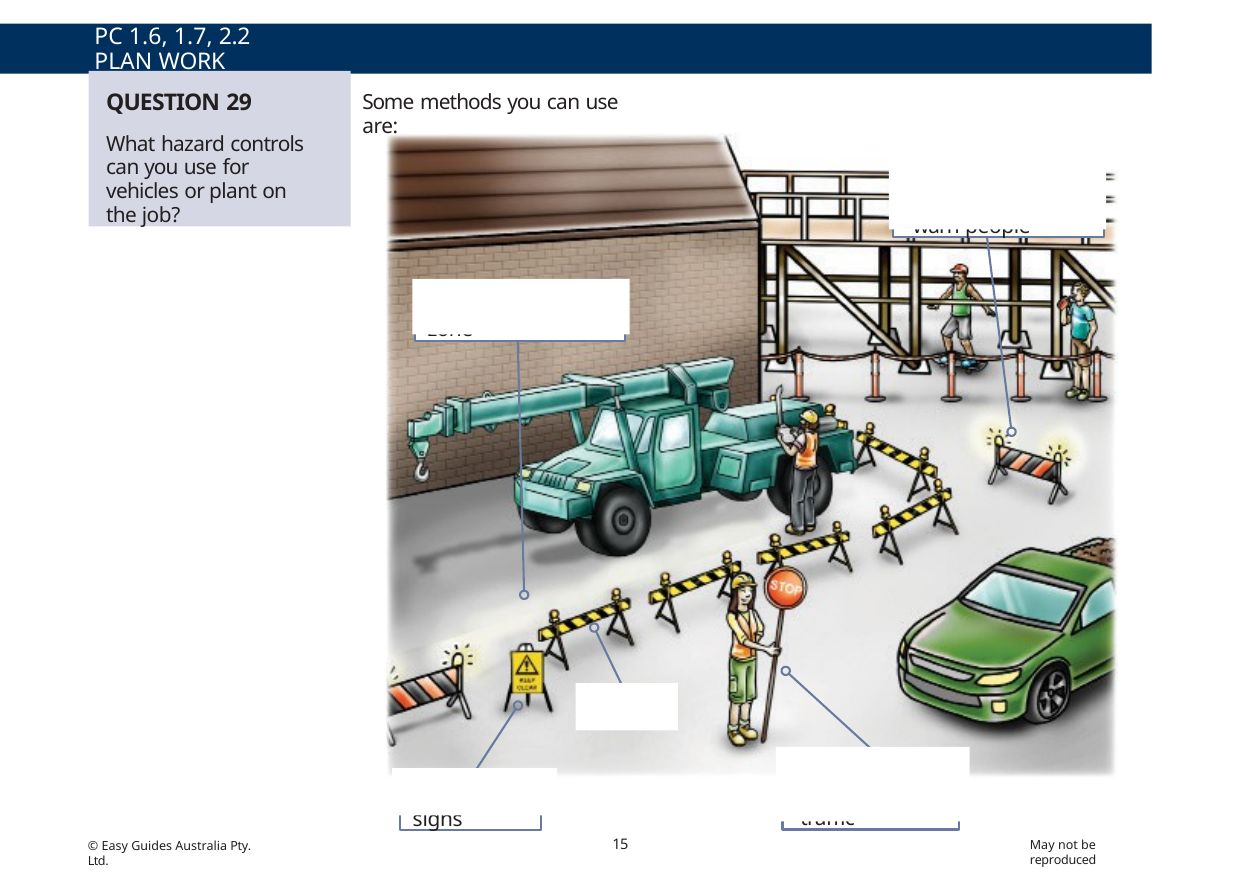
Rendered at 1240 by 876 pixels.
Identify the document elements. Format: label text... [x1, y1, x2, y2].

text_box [399, 700, 542, 815]
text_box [386, 133, 1118, 815]
text_box Warning signs [399, 823, 542, 831]
slide_number May not be reproduced [1027, 835, 1154, 875]
slide_number 15 [601, 833, 655, 875]
text_box A flag person to control the traffic [782, 823, 959, 830]
text_box Some methods you can use are: [360, 86, 630, 139]
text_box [983, 220, 1017, 438]
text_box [588, 622, 628, 697]
footer © Easy Guides Australia Pty. Ltd. [85, 836, 261, 875]
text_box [515, 321, 530, 601]
text_box QUESTION 29 What hazard controls can you use for vehicles or plant on the job? [88, 70, 351, 227]
text_box PC 1.6, 1.7, 2.2 PLAN WORK [0, 23, 1152, 74]
